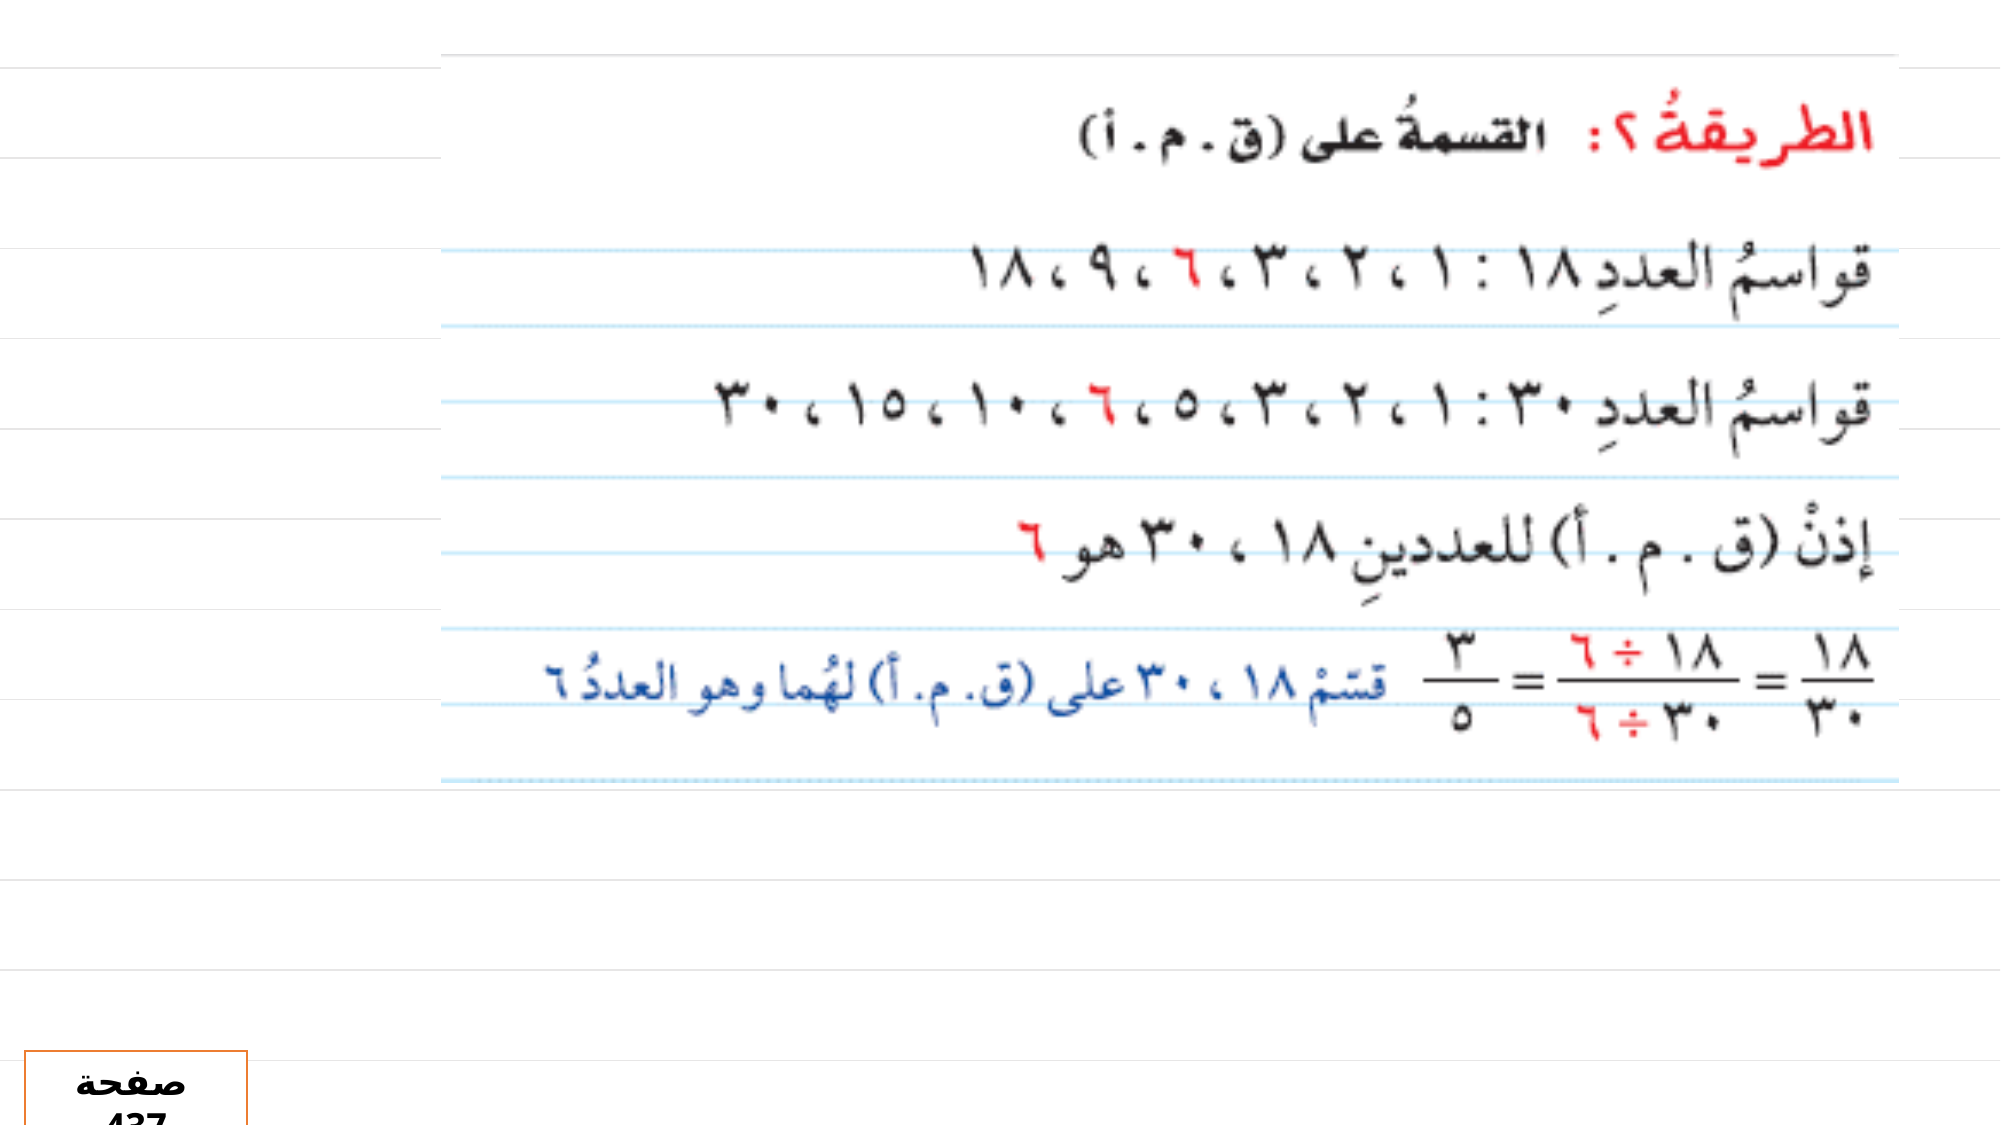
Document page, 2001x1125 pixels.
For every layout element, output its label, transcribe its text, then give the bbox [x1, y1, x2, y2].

text_box صفحة 437 [24, 1050, 248, 1125]
picture [441, 54, 1899, 783]
